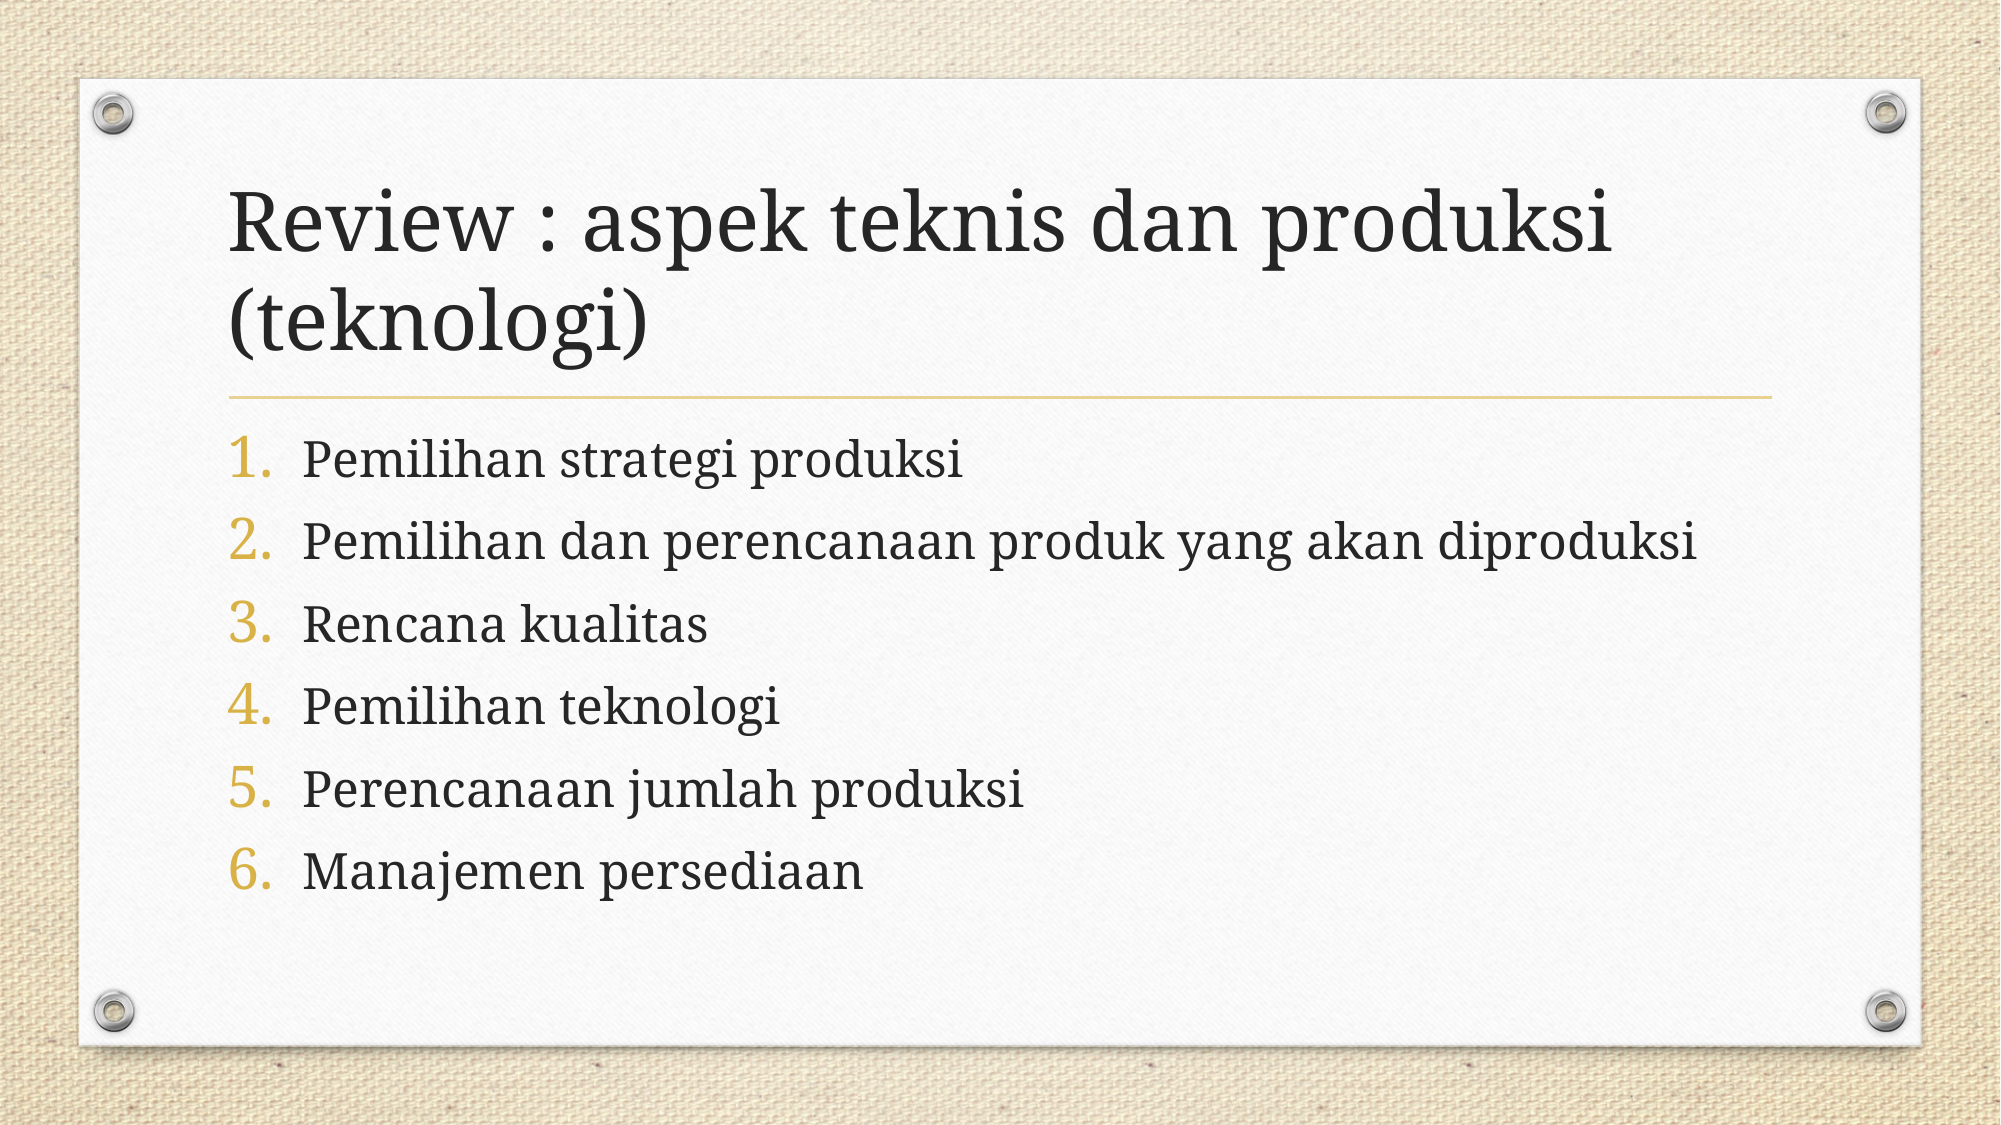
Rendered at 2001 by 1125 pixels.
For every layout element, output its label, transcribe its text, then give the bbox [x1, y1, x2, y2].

title Review : aspek teknis dan produksi (teknologi) [212, 161, 1788, 375]
picture [0, 0, 2001, 1125]
list Pemilihan strategi produksi Pemilihan dan perencanaan produk yang akan diproduksi Rencana kualitas Pemilihan teknologi Perencanaan jumlah produksi Manajemen persediaan [212, 419, 1788, 964]
